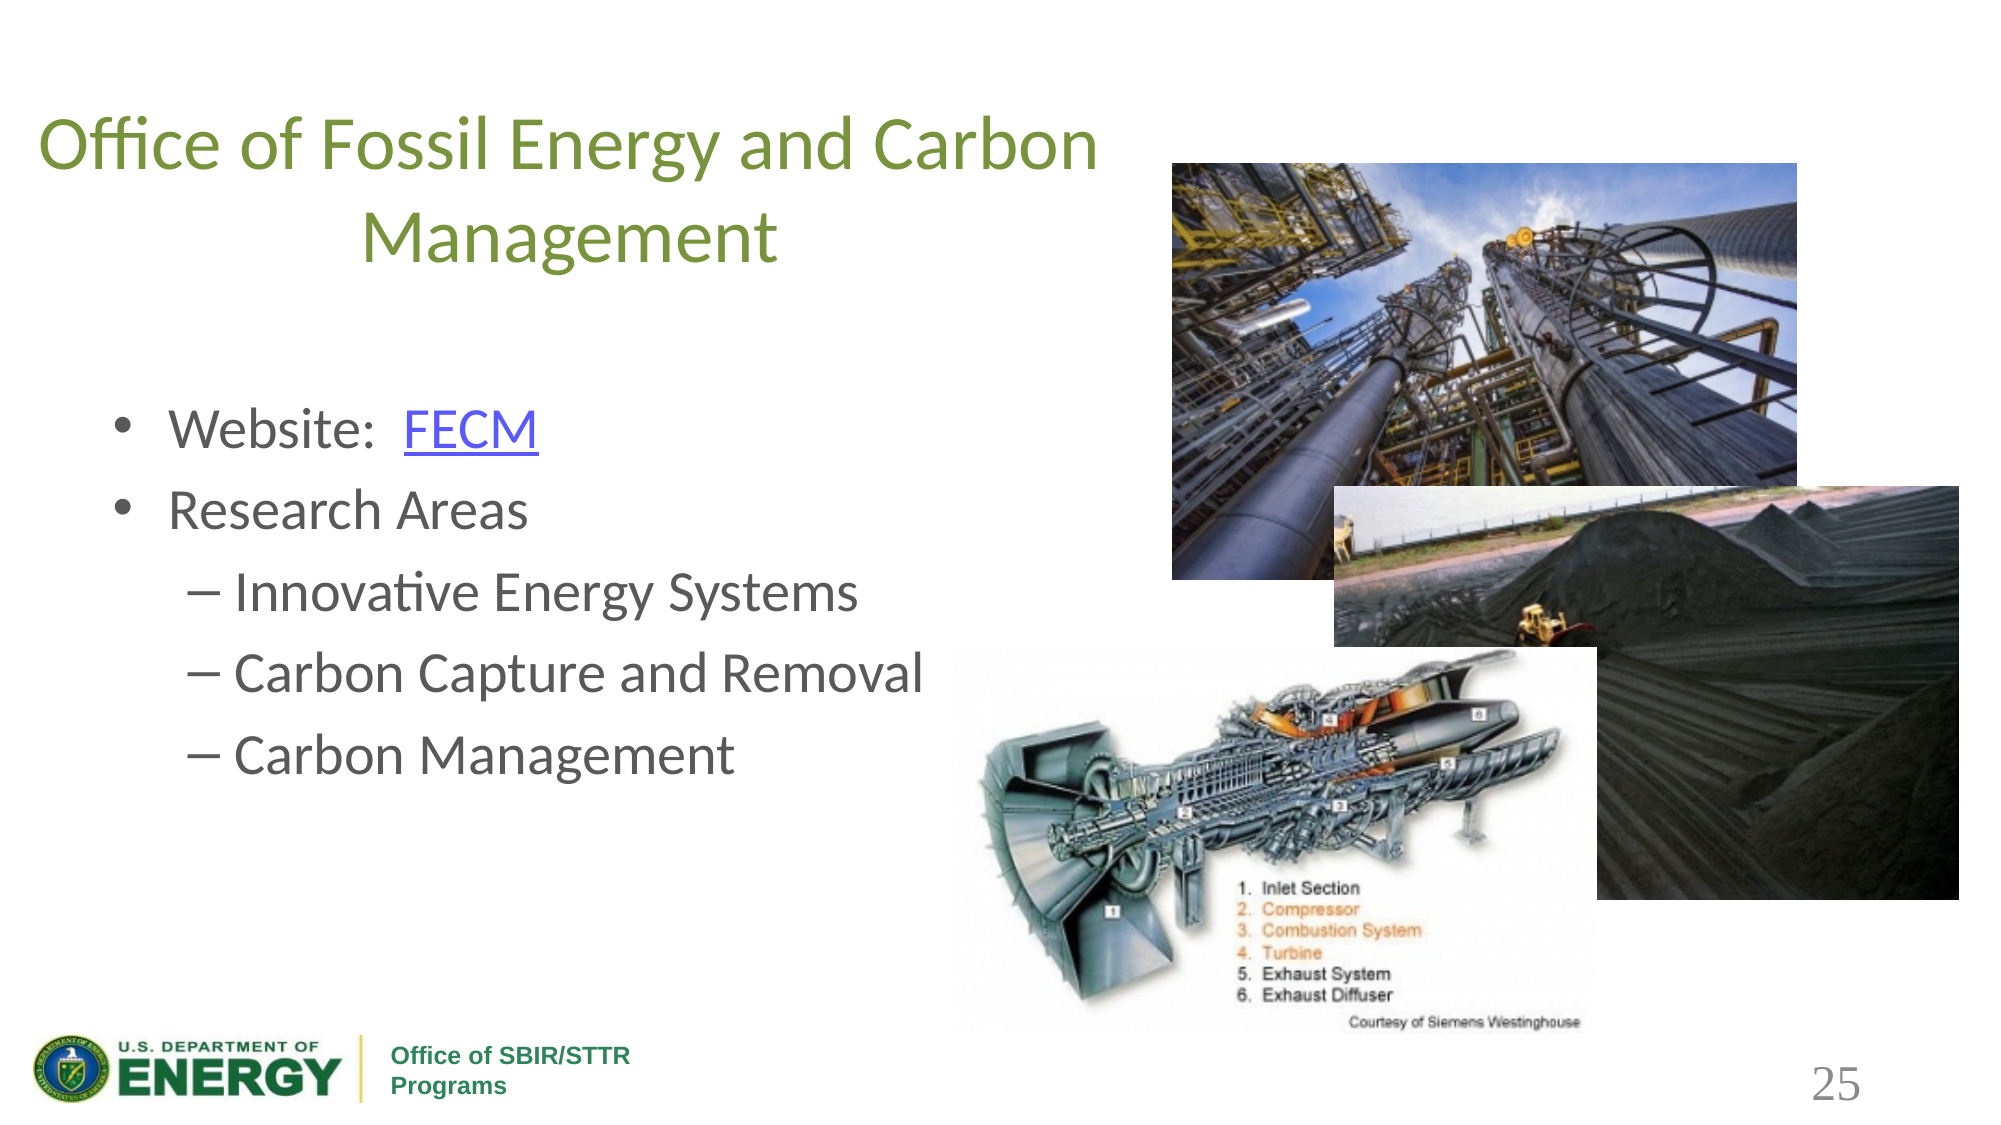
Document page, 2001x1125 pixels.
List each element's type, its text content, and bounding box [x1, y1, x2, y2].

picture [949, 163, 1960, 1035]
title Office of Fossil Energy and Carbon Management [0, 0, 1140, 287]
list Website: FECM Research Areas Innovative Energy Systems Carbon Capture and Removal Carbon Management [97, 382, 950, 1125]
picture [33, 1035, 97, 1103]
slide_number 25 [1796, 1042, 1900, 1103]
